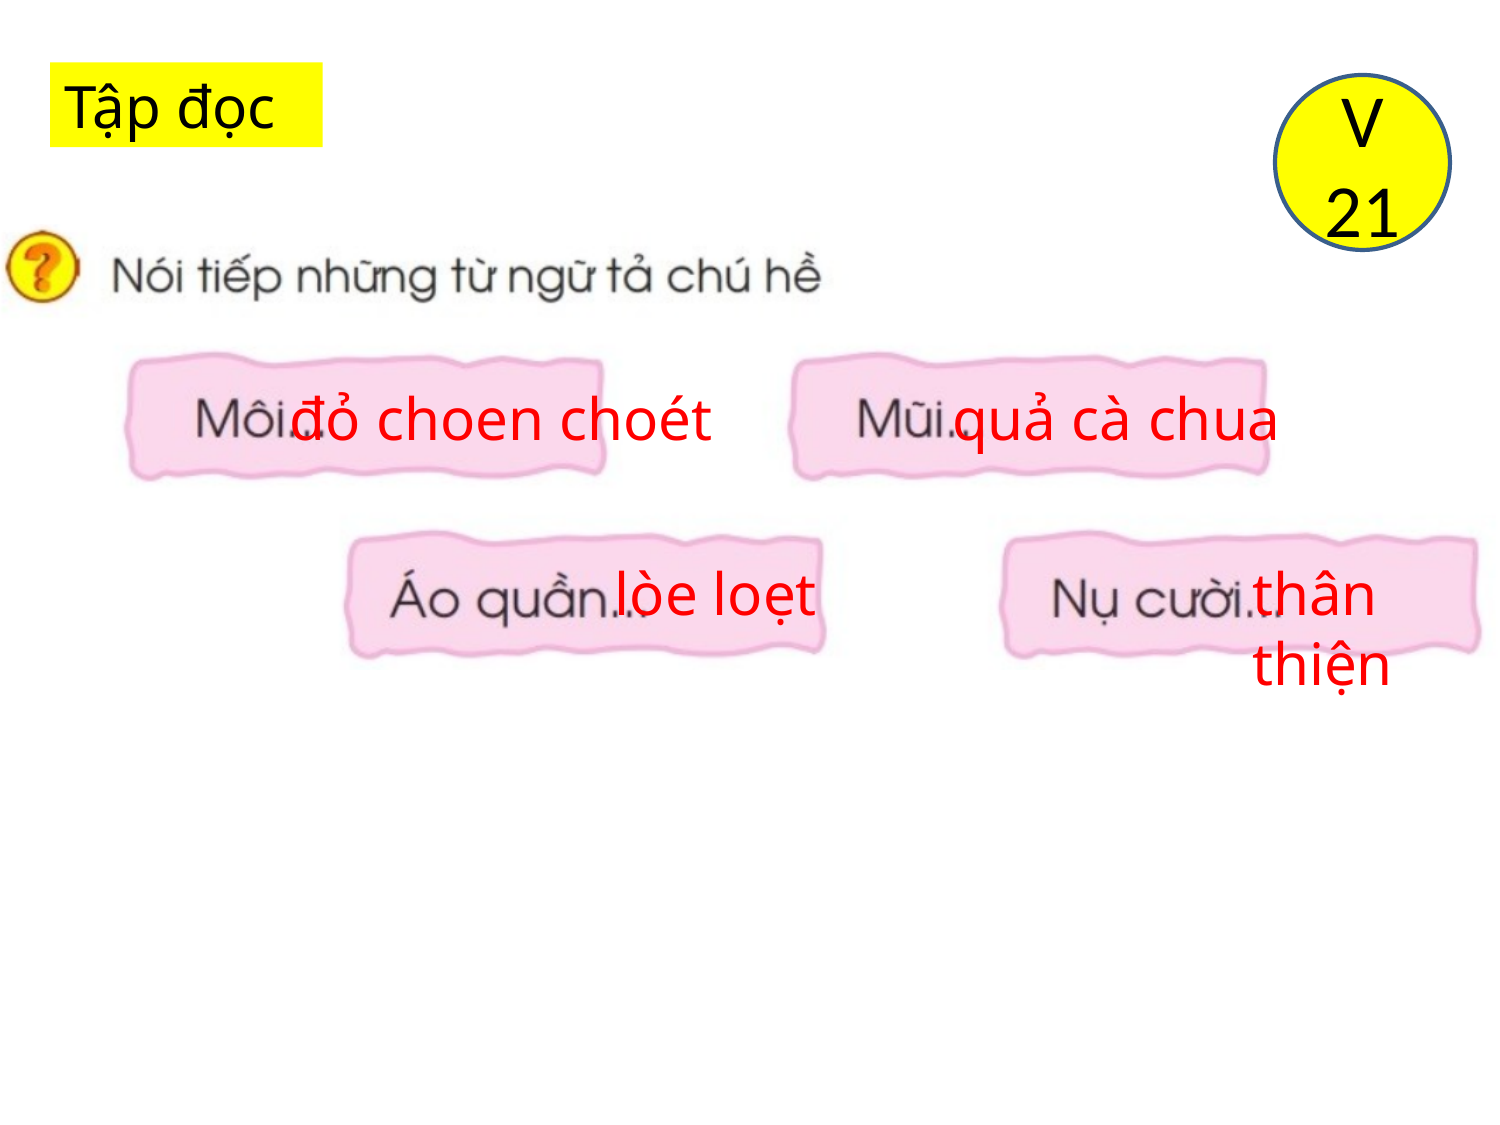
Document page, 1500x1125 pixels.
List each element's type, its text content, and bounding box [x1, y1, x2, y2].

picture [0, 224, 1500, 670]
text_box V 21 [1272, 72, 1453, 223]
text_box Tập đọc [50, 62, 323, 148]
text_box thân thiện [1237, 676, 1500, 705]
